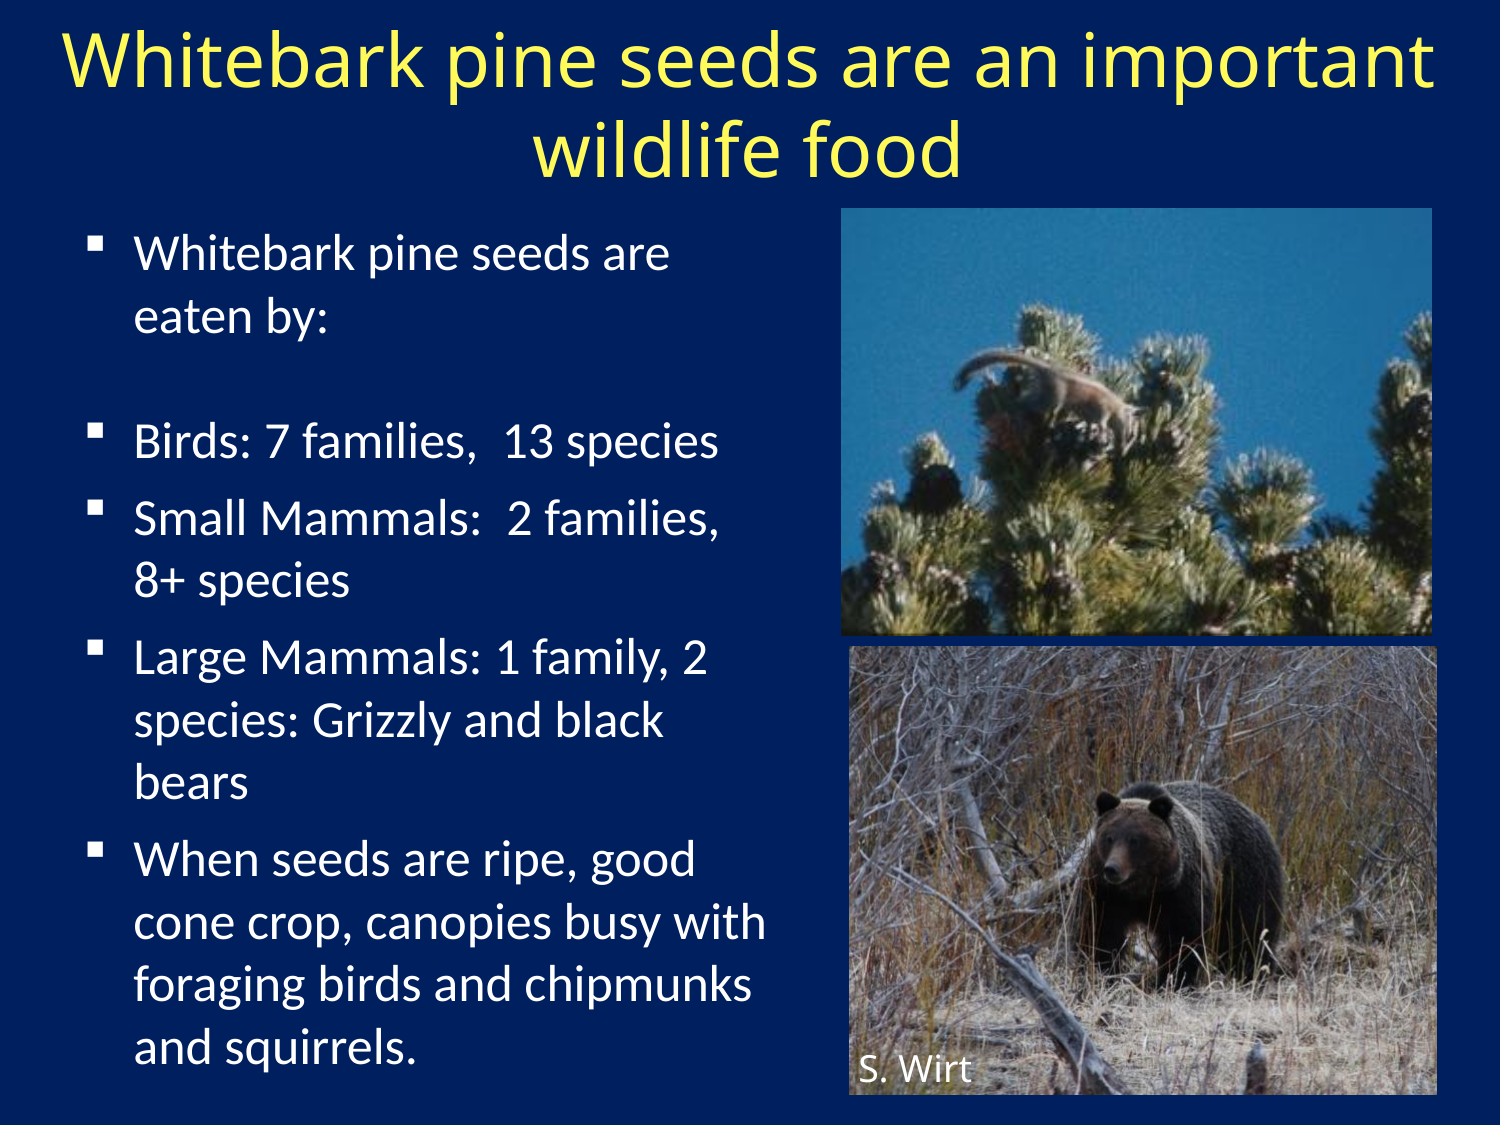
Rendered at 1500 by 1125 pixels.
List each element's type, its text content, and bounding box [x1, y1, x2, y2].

picture [841, 208, 1432, 637]
title Whitebark pine seeds are an important wildlife food [53, 0, 1444, 205]
list Whitebark pine seeds are eaten by: Birds: 7 families, 13 species Small Mammals: 2 families, 8+ species Large Mammals: 1 family, 2 species: Grizzly and black bears When seeds are ripe, good cone crop, canopies busy with foraging birds and chipmunks and squirrels. [76, 212, 790, 1088]
picture [849, 646, 1437, 1096]
